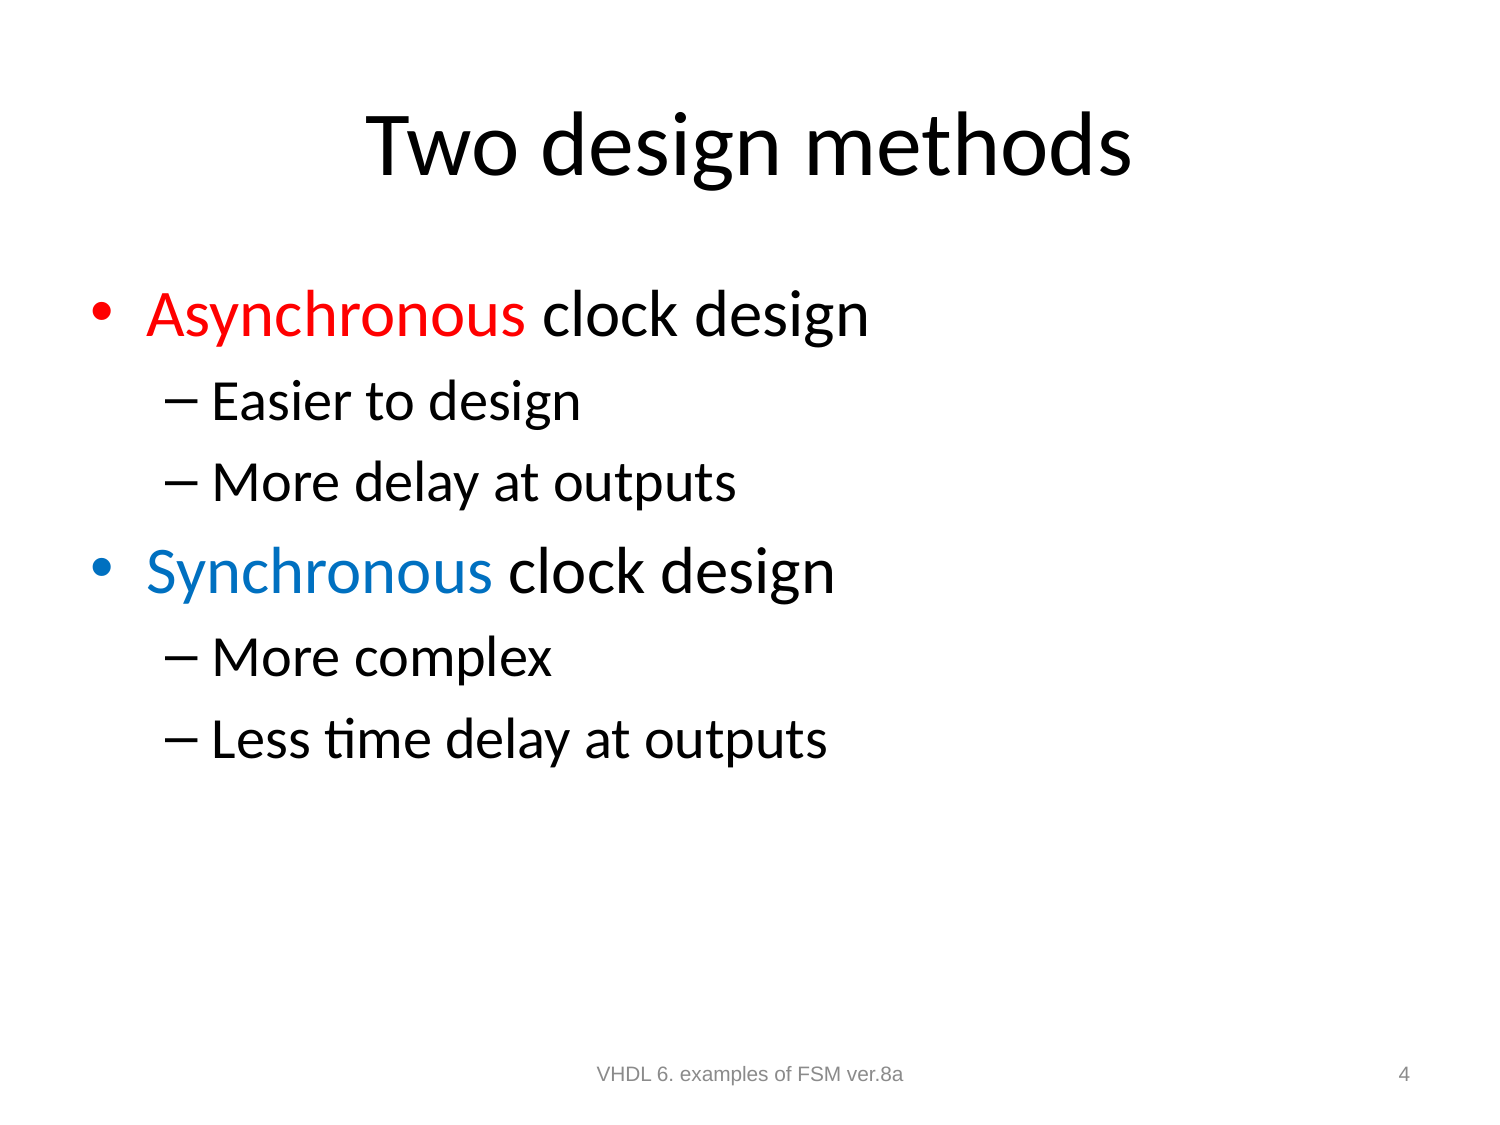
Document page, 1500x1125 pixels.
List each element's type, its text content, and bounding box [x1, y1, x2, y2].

slide_number 4 [1074, 1042, 1425, 1103]
title Two design methods [75, 45, 1425, 233]
list Asynchronous clock design Easier to design More delay at outputs Synchronous clock design More complex Less time delay at outputs [75, 262, 1425, 1005]
footer VHDL 6. examples of FSM ver.8a [512, 1042, 988, 1103]
